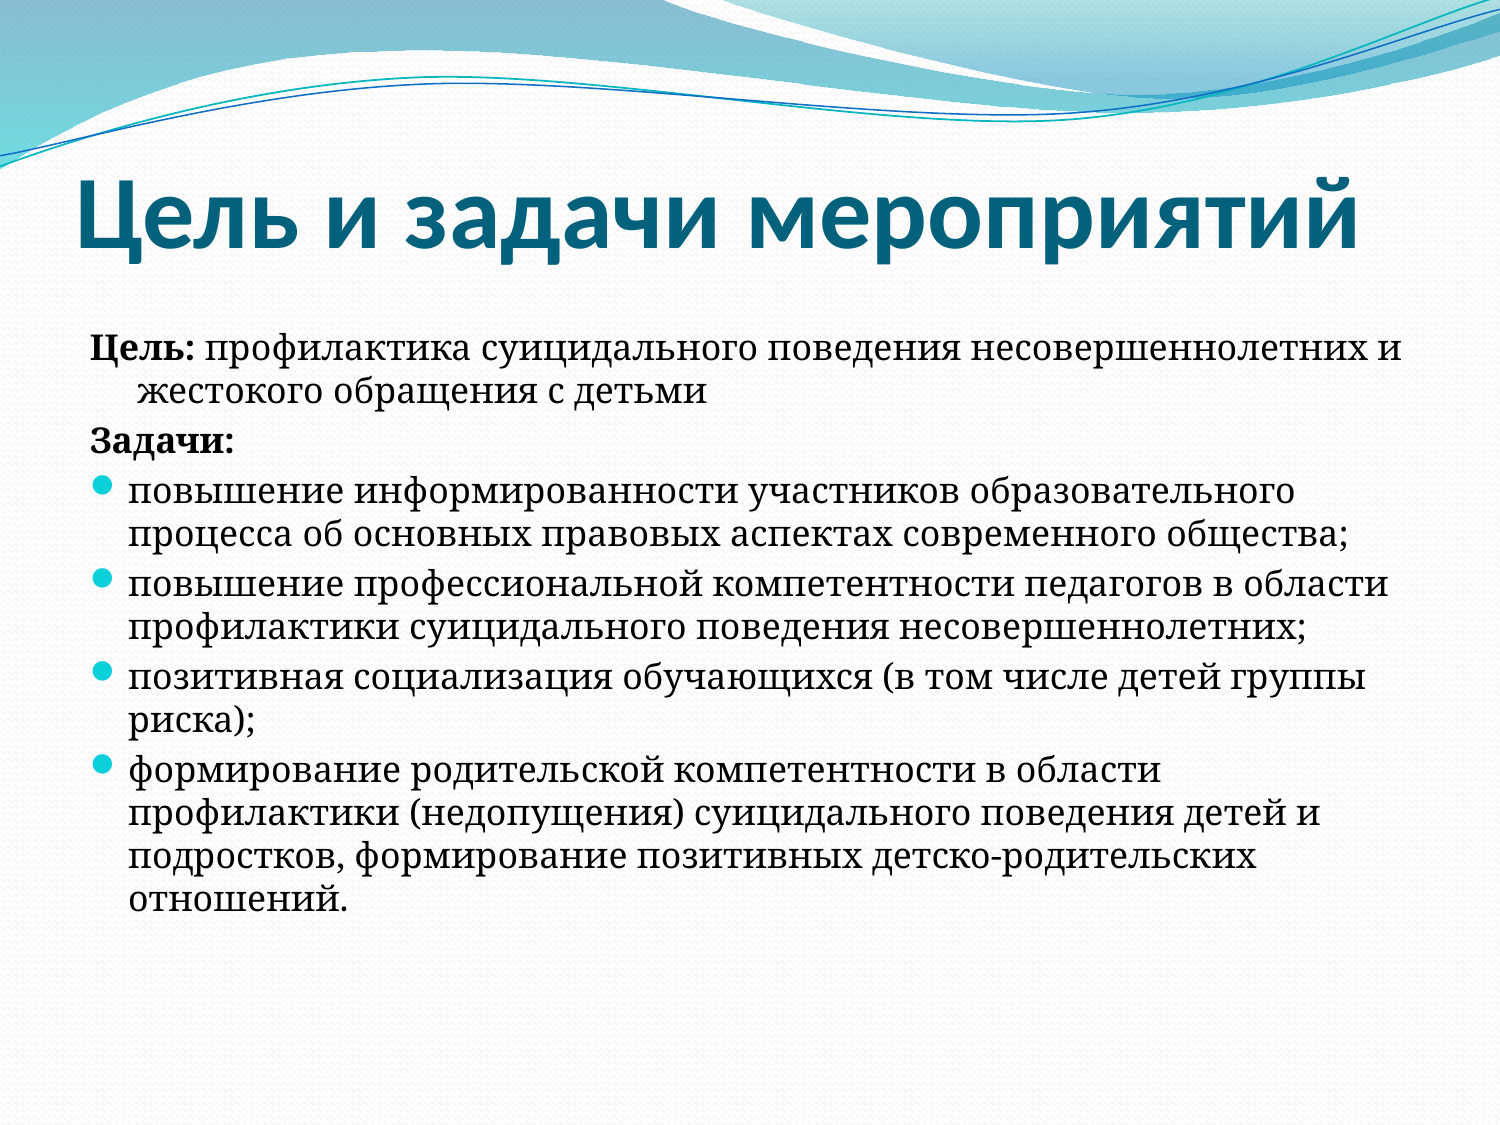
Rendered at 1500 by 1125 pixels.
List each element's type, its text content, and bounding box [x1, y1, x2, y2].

title Цель и задачи мероприятий [75, 115, 1425, 270]
list Цель: профилактика суицидального поведения несовершеннолетних и жестокого обращения с детьми Задачи: повышение информированности участников образовательного процесса об основных правовых аспектах современного общества; повышение профессиональной компетентности педагогов в области профилактики суицидального поведения несовершеннолетних; позитивная социализация обучающихся (в том числе детей группы риска); формирование родительской компетентности в области профилактики (недопущения) суицидального поведения детей и подростков, формирование позитивных детско-родительских отношений. [75, 317, 1425, 1038]
